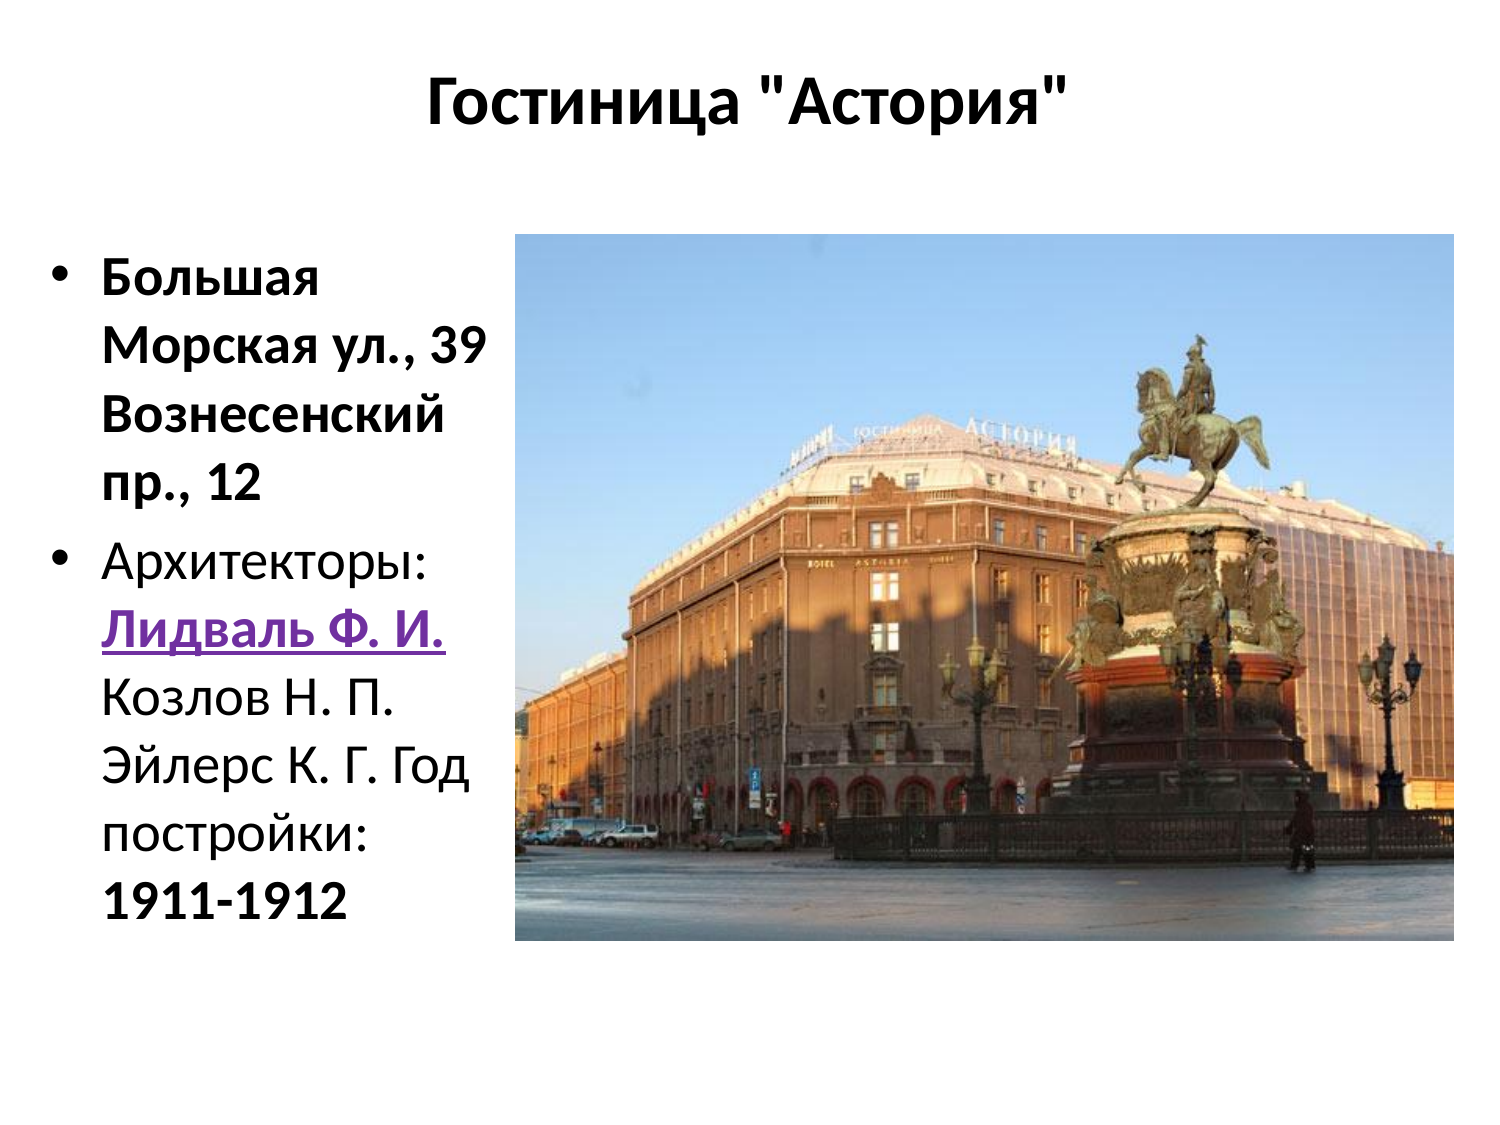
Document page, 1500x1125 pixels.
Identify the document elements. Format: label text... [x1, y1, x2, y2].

list Большая Морская ул., 39 Вознесенский пр., 12 Архитекторы: Лидваль Ф. И. Козлов Н. П. Эйлерс К. Г. Год постройки: 1911-1912 [35, 152, 504, 1005]
title Гостиница "Астория" [75, 45, 1425, 233]
picture [515, 234, 1454, 941]
